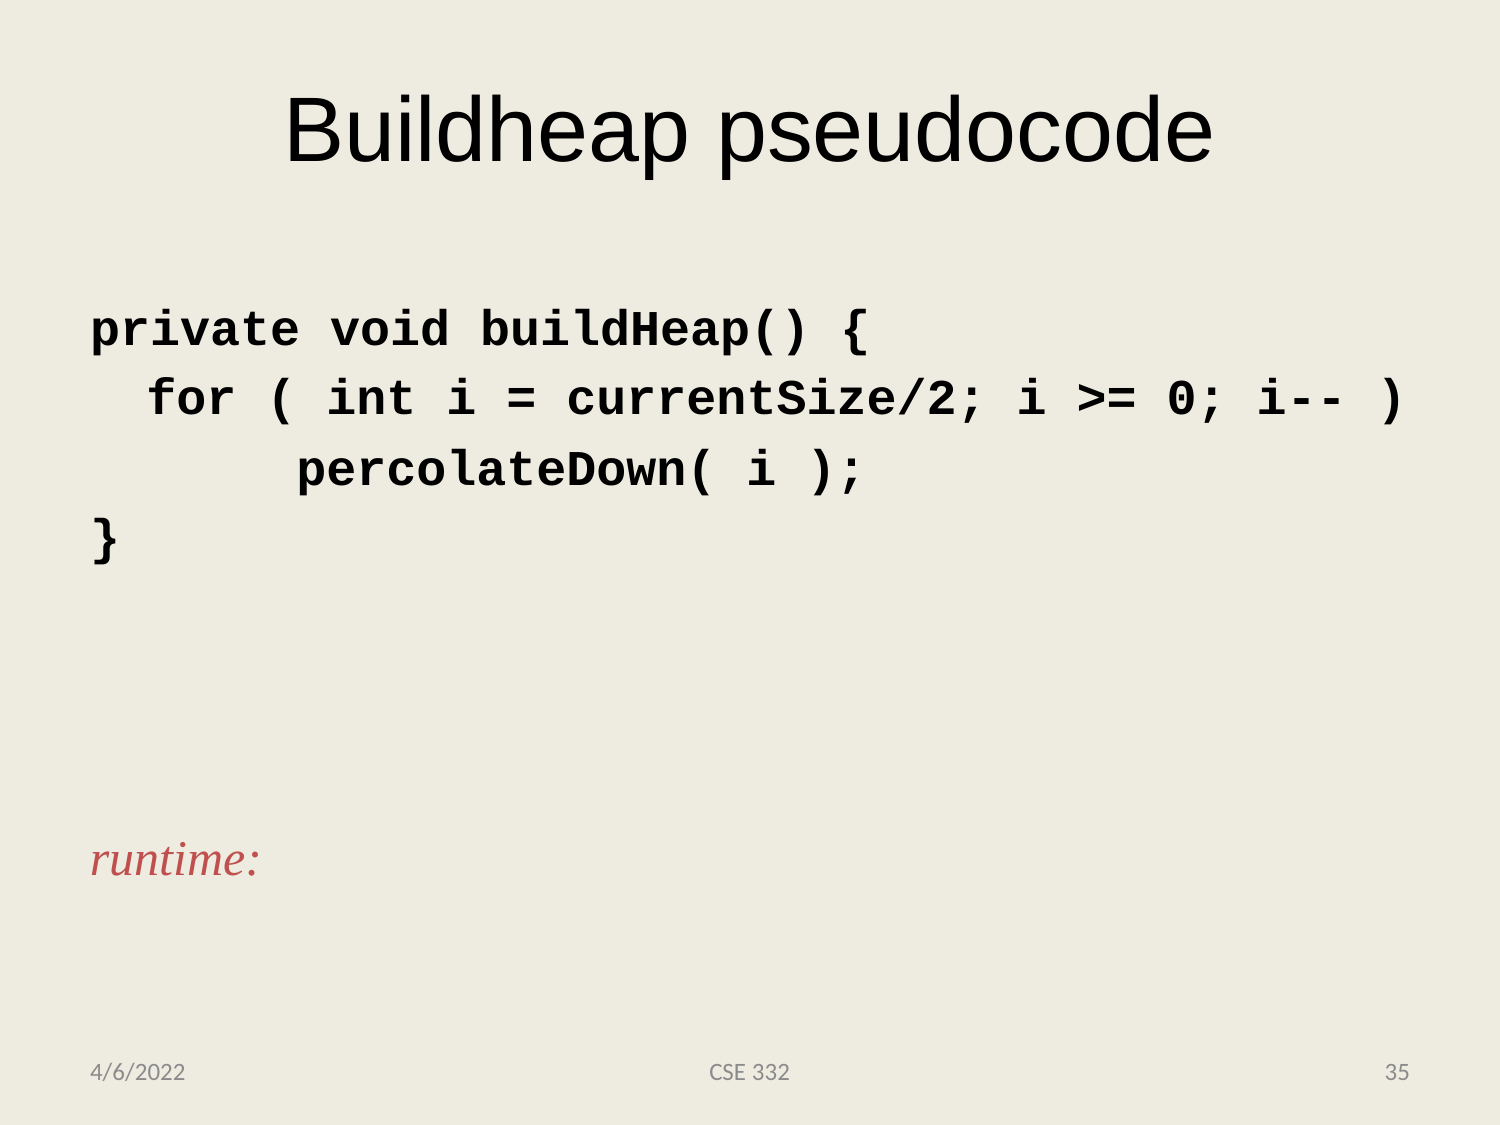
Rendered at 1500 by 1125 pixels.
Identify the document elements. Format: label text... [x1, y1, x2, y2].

slide_number 35 [1074, 1042, 1425, 1103]
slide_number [75, 1042, 425, 1103]
footer CSE 332 [512, 1042, 988, 1103]
title Buildheap pseudocode [112, 31, 1388, 219]
text_box runtime: [75, 824, 278, 894]
list private void buildHeap() { for ( int i = currentSize/2; i >= 0; i-- ) percolateDown( i ); } [75, 287, 1463, 850]
